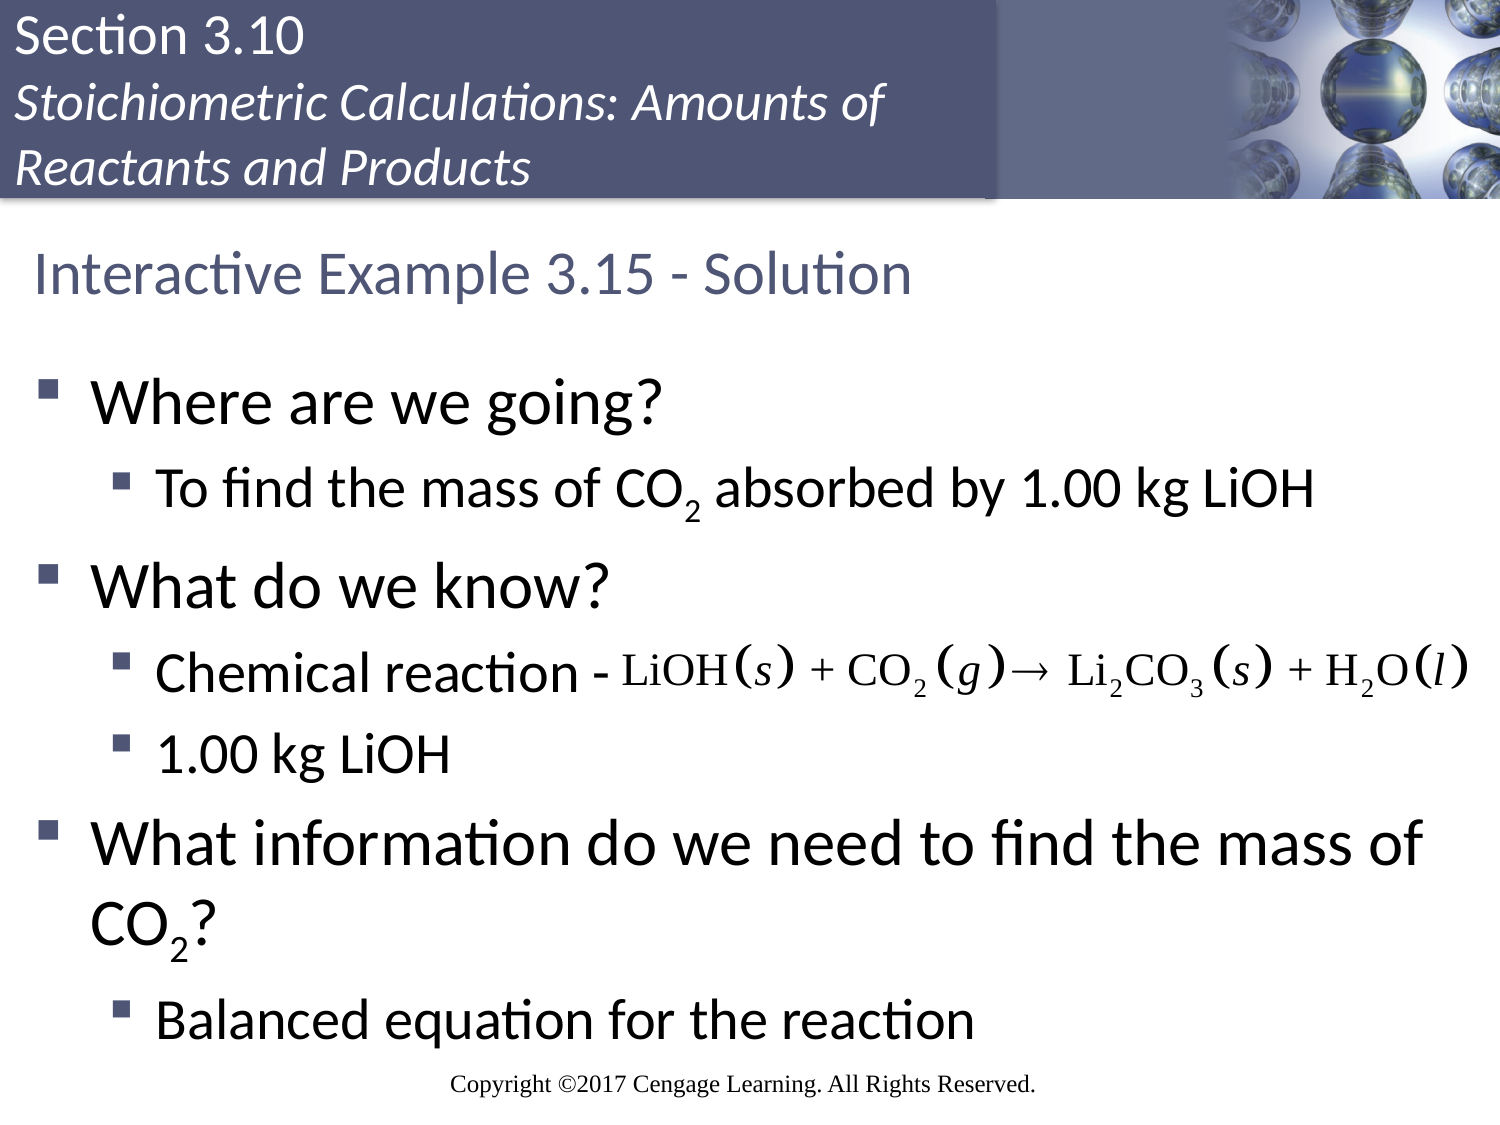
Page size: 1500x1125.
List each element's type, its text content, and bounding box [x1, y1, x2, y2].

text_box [614, 634, 1472, 713]
picture [996, 0, 1500, 199]
list Where are we going? To find the mass of CO2 absorbed by 1.00 kg LiOH What do we know? Chemical reaction - 1.00 kg LiOH What information do we need to find the mass of CO2? Balanced equation for the reaction [18, 350, 1471, 1100]
title Interactive Example 3.15 - Solution [18, 212, 1471, 327]
